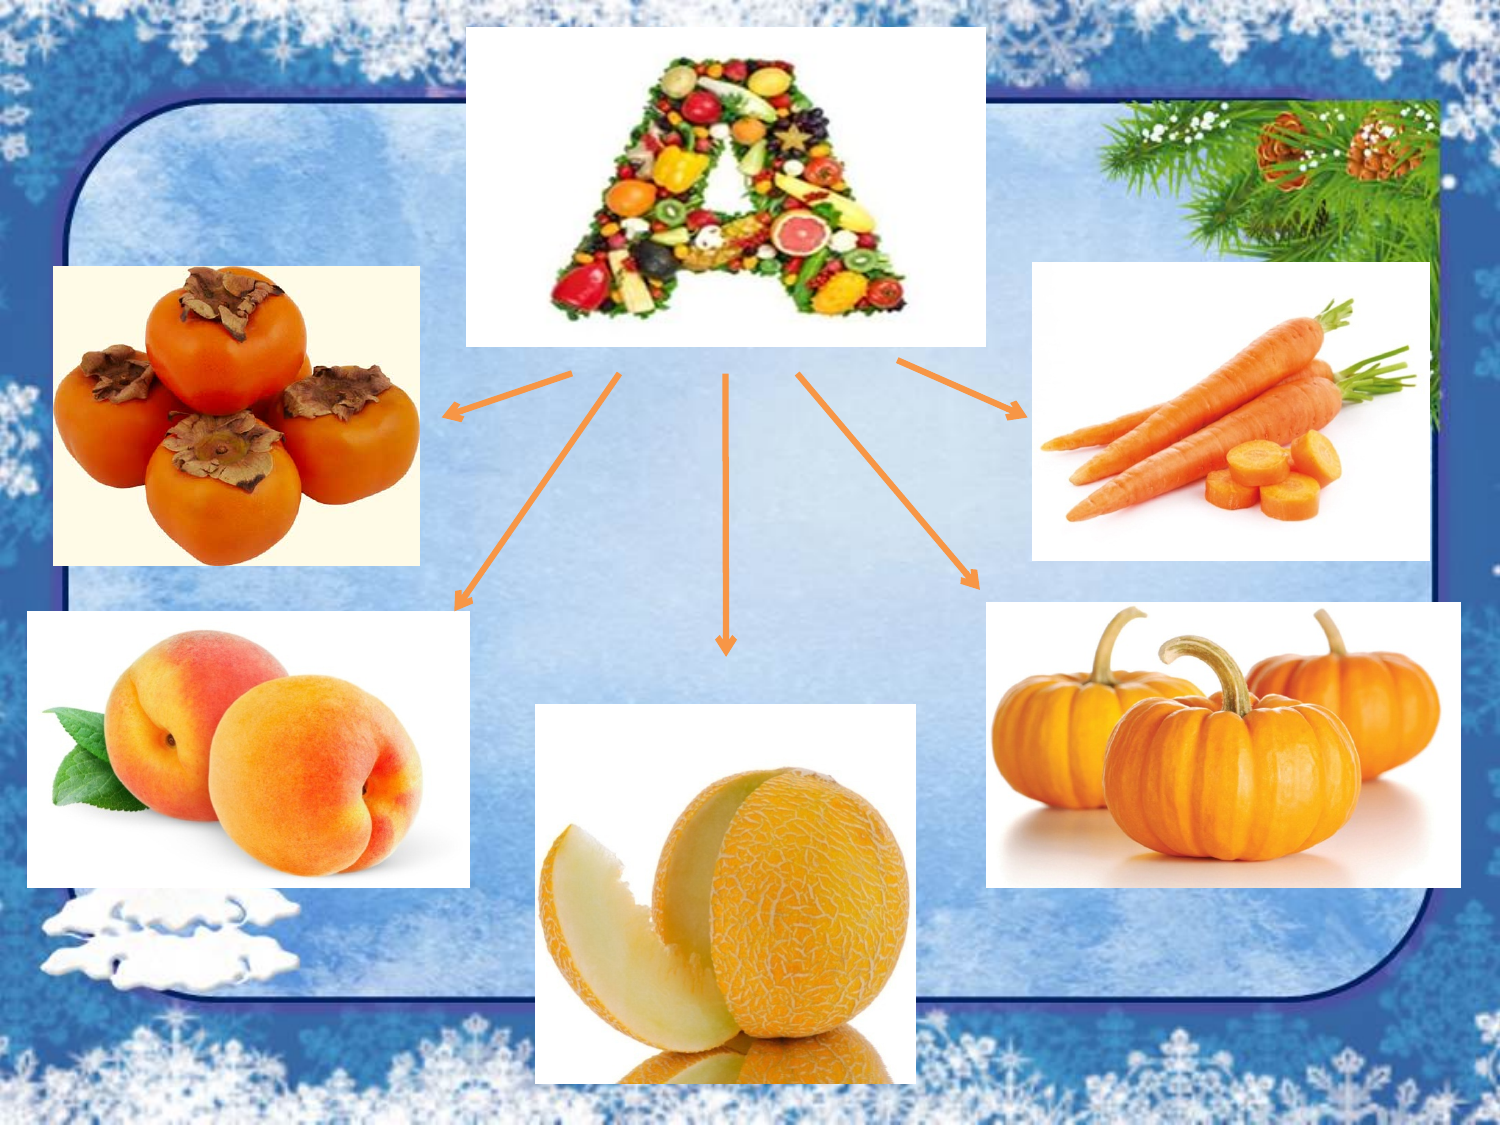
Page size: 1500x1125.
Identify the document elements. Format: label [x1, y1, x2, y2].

text_box [75, 45, 461, 233]
text_box [718, 373, 734, 657]
text_box [797, 373, 980, 590]
text_box [991, 45, 1425, 233]
picture [0, 0, 1500, 1125]
text_box [75, 262, 1425, 1005]
text_box [441, 373, 573, 420]
text_box [897, 360, 1027, 419]
